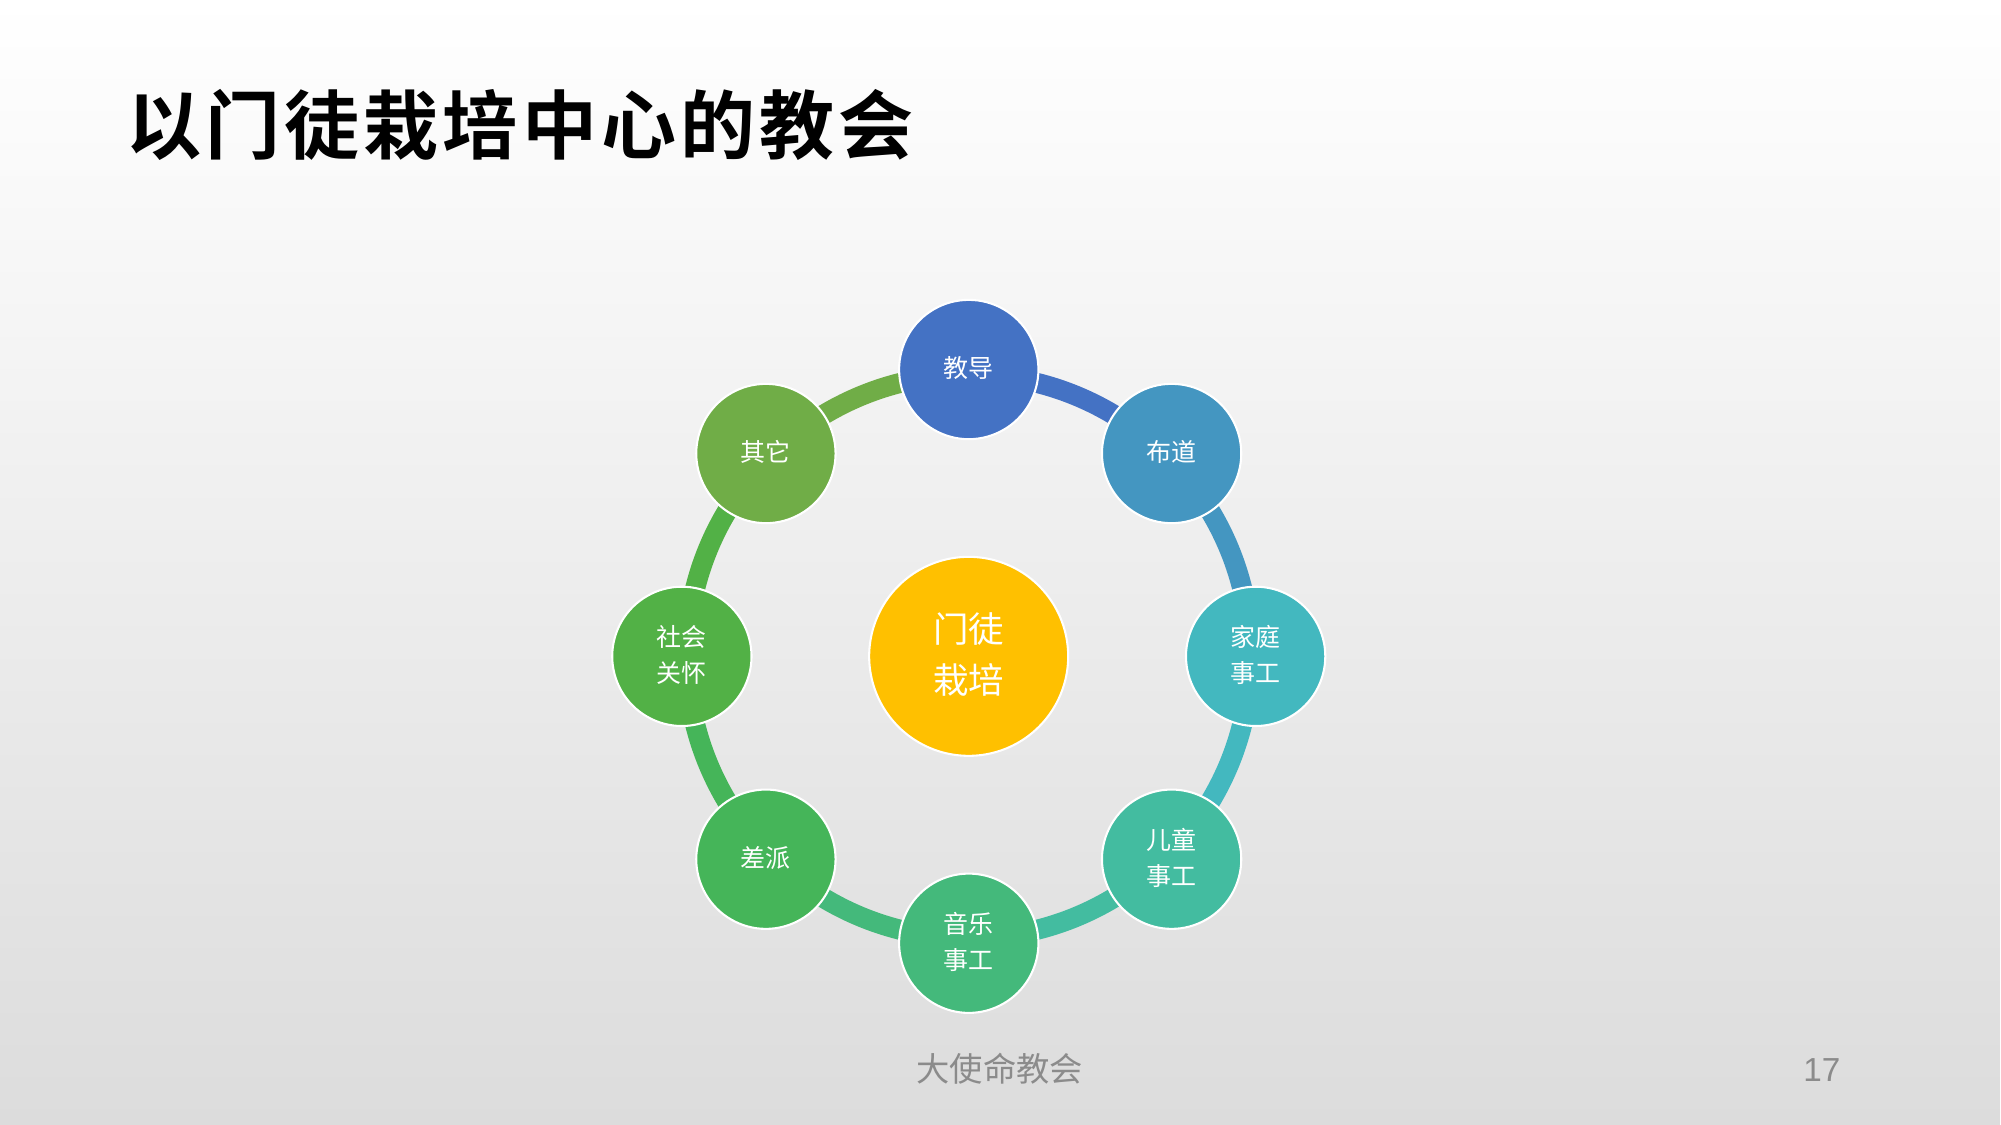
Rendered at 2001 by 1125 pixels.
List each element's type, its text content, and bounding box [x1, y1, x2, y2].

footer 大使命教会 [675, 1041, 1325, 1094]
slide_number 17 [1412, 1041, 1856, 1094]
title 以门徒栽培中心的教会 [109, 70, 1891, 178]
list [106, 299, 1832, 1014]
